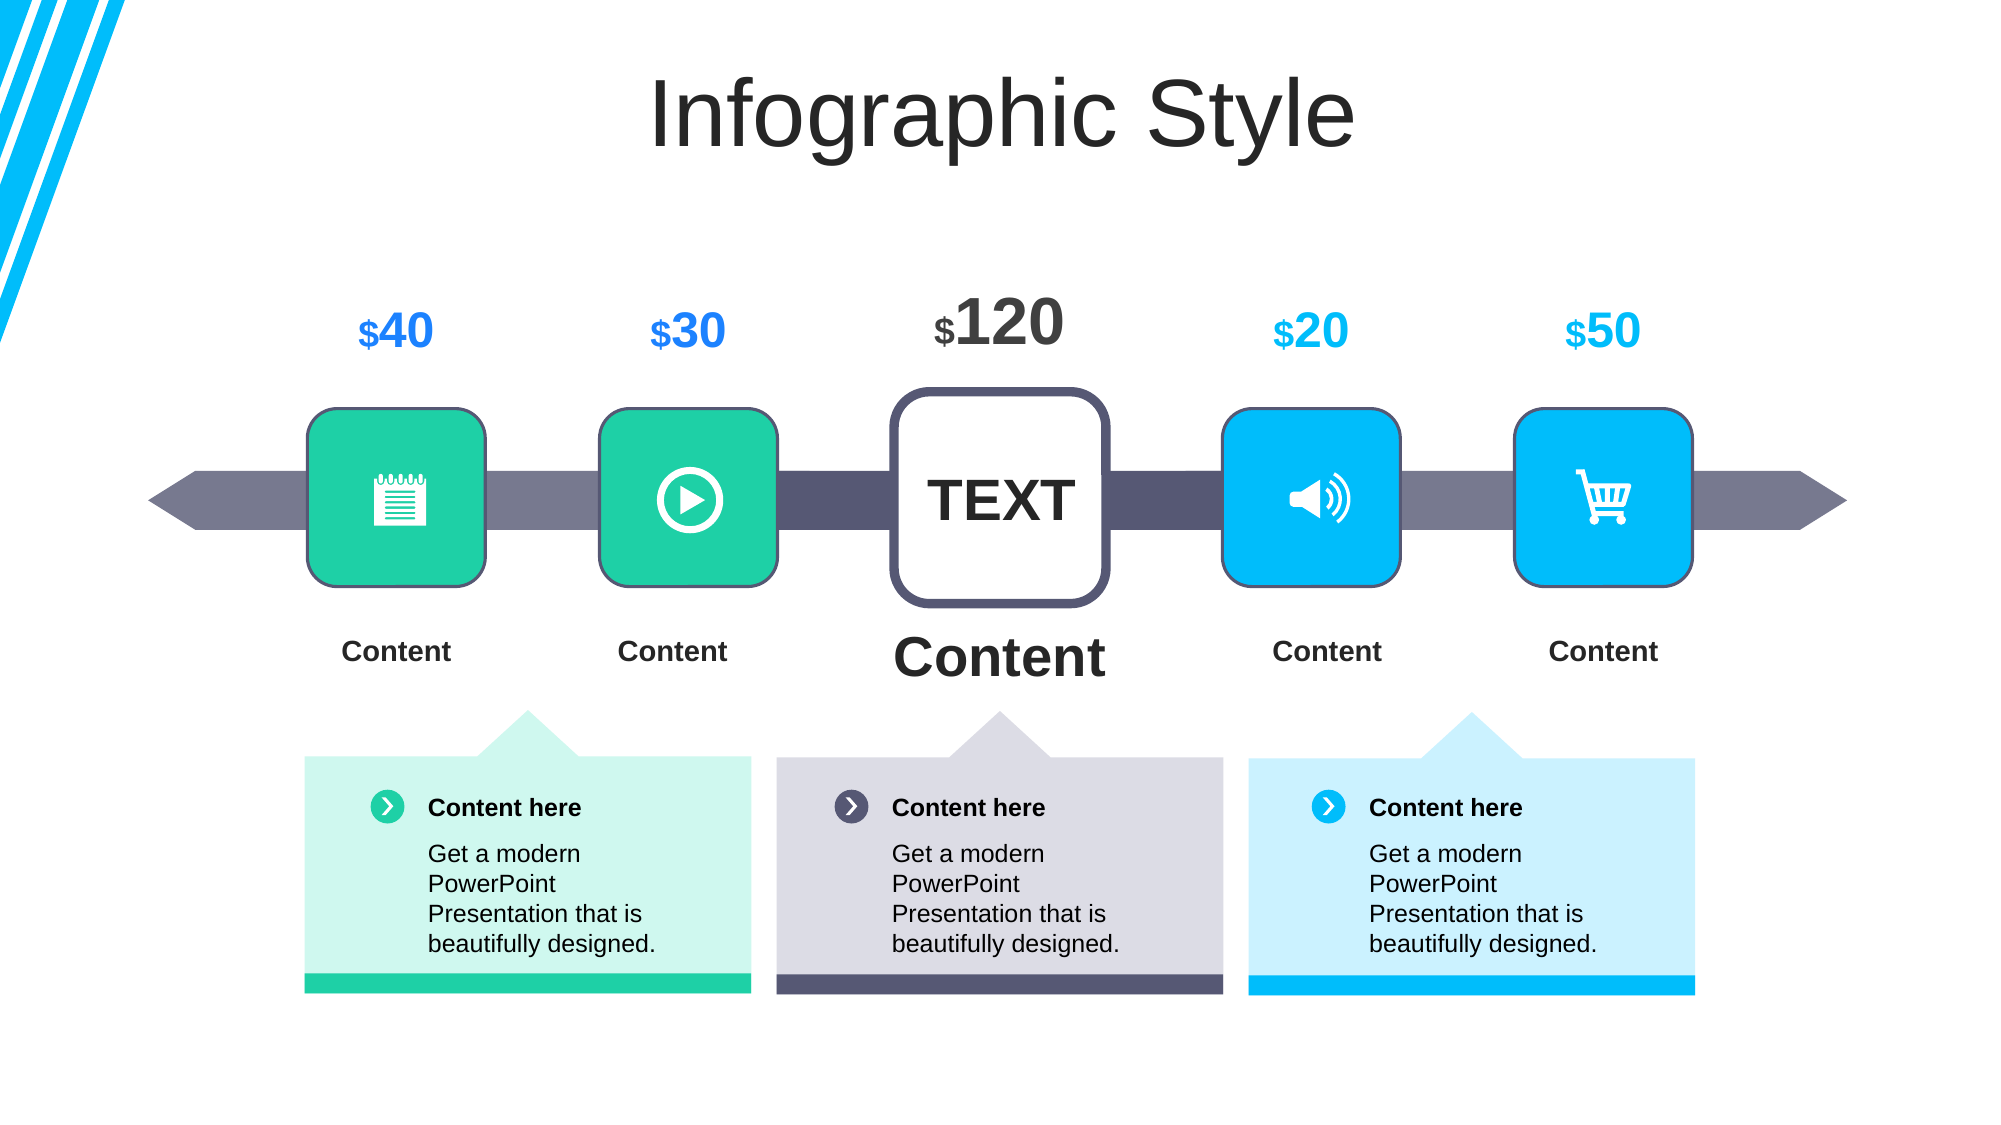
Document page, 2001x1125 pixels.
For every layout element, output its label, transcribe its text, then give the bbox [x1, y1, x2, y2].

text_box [370, 783, 621, 829]
text_box [1288, 477, 1322, 521]
text_box $120 [895, 270, 1104, 365]
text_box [1248, 711, 1696, 996]
text_box [598, 407, 779, 588]
text_box [779, 470, 893, 531]
text_box [655, 465, 725, 535]
text_box Content [1518, 624, 1689, 675]
text_box [146, 469, 306, 531]
text_box TEXT [897, 454, 1107, 540]
text_box Content [1242, 624, 1413, 675]
text_box [1107, 470, 1221, 531]
text_box [1694, 469, 1850, 531]
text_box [304, 709, 752, 994]
text_box [1221, 407, 1402, 588]
text_box [1574, 467, 1633, 526]
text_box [776, 710, 1224, 995]
text_box Content [587, 624, 758, 675]
text_box [1331, 470, 1352, 525]
text_box $40 [311, 290, 482, 365]
text_box [487, 469, 598, 531]
text_box [1327, 478, 1343, 518]
text_box $30 [603, 290, 774, 365]
text_box [1402, 469, 1513, 531]
text_box Content [864, 613, 1136, 696]
list Infographic Style [53, 55, 1952, 175]
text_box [834, 783, 1085, 829]
text_box [373, 472, 428, 527]
text_box $20 [1226, 290, 1397, 365]
text_box Content [311, 624, 482, 675]
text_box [1311, 783, 1562, 829]
text_box [1513, 407, 1694, 588]
text_box [306, 407, 487, 588]
text_box $50 [1518, 290, 1689, 365]
text_box [1324, 486, 1335, 512]
text_box [893, 390, 1108, 605]
